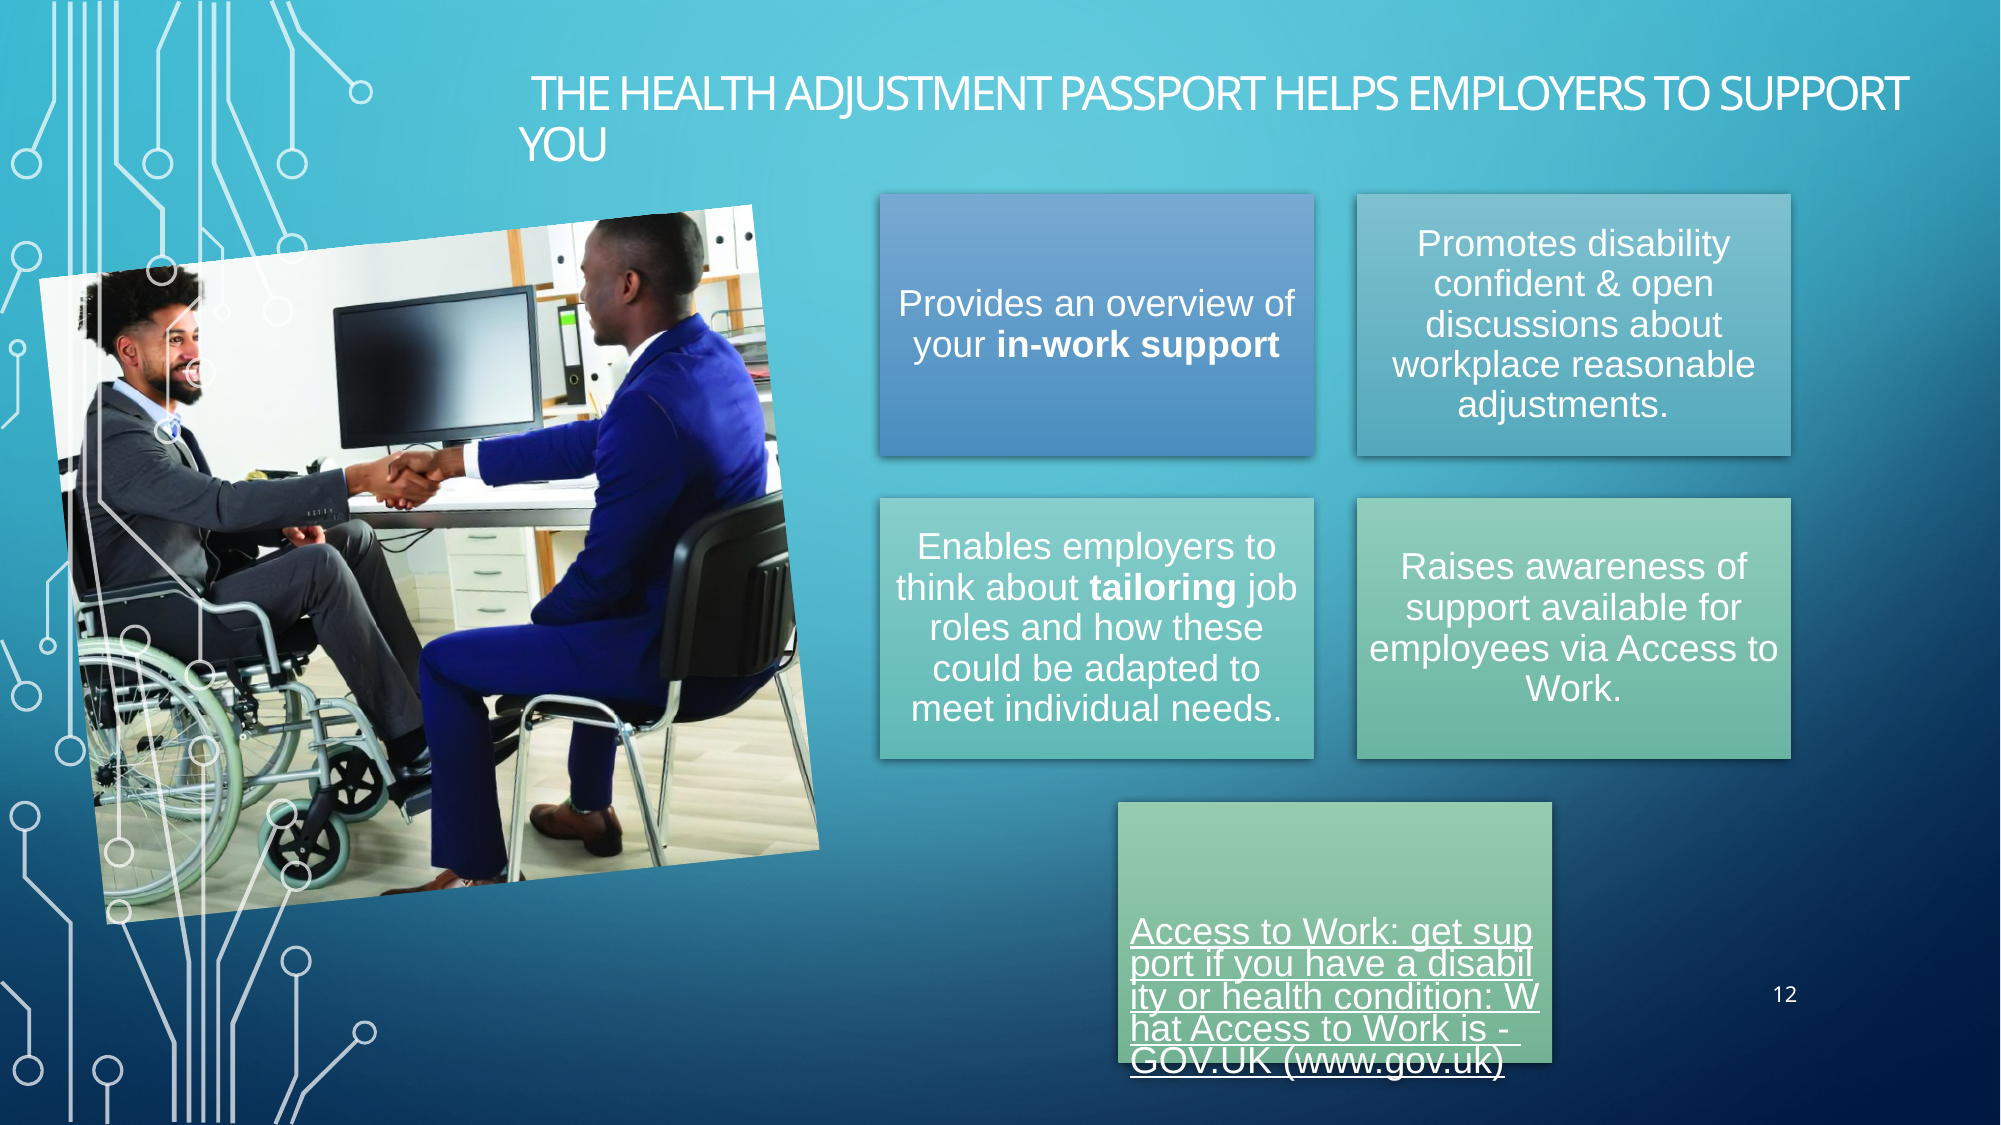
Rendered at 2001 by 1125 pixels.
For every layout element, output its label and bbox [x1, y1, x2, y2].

text_box [0, 0, 379, 1125]
text_box [718, 194, 1953, 1063]
text_box [379, 0, 2000, 1125]
picture [379, 238, 718, 890]
